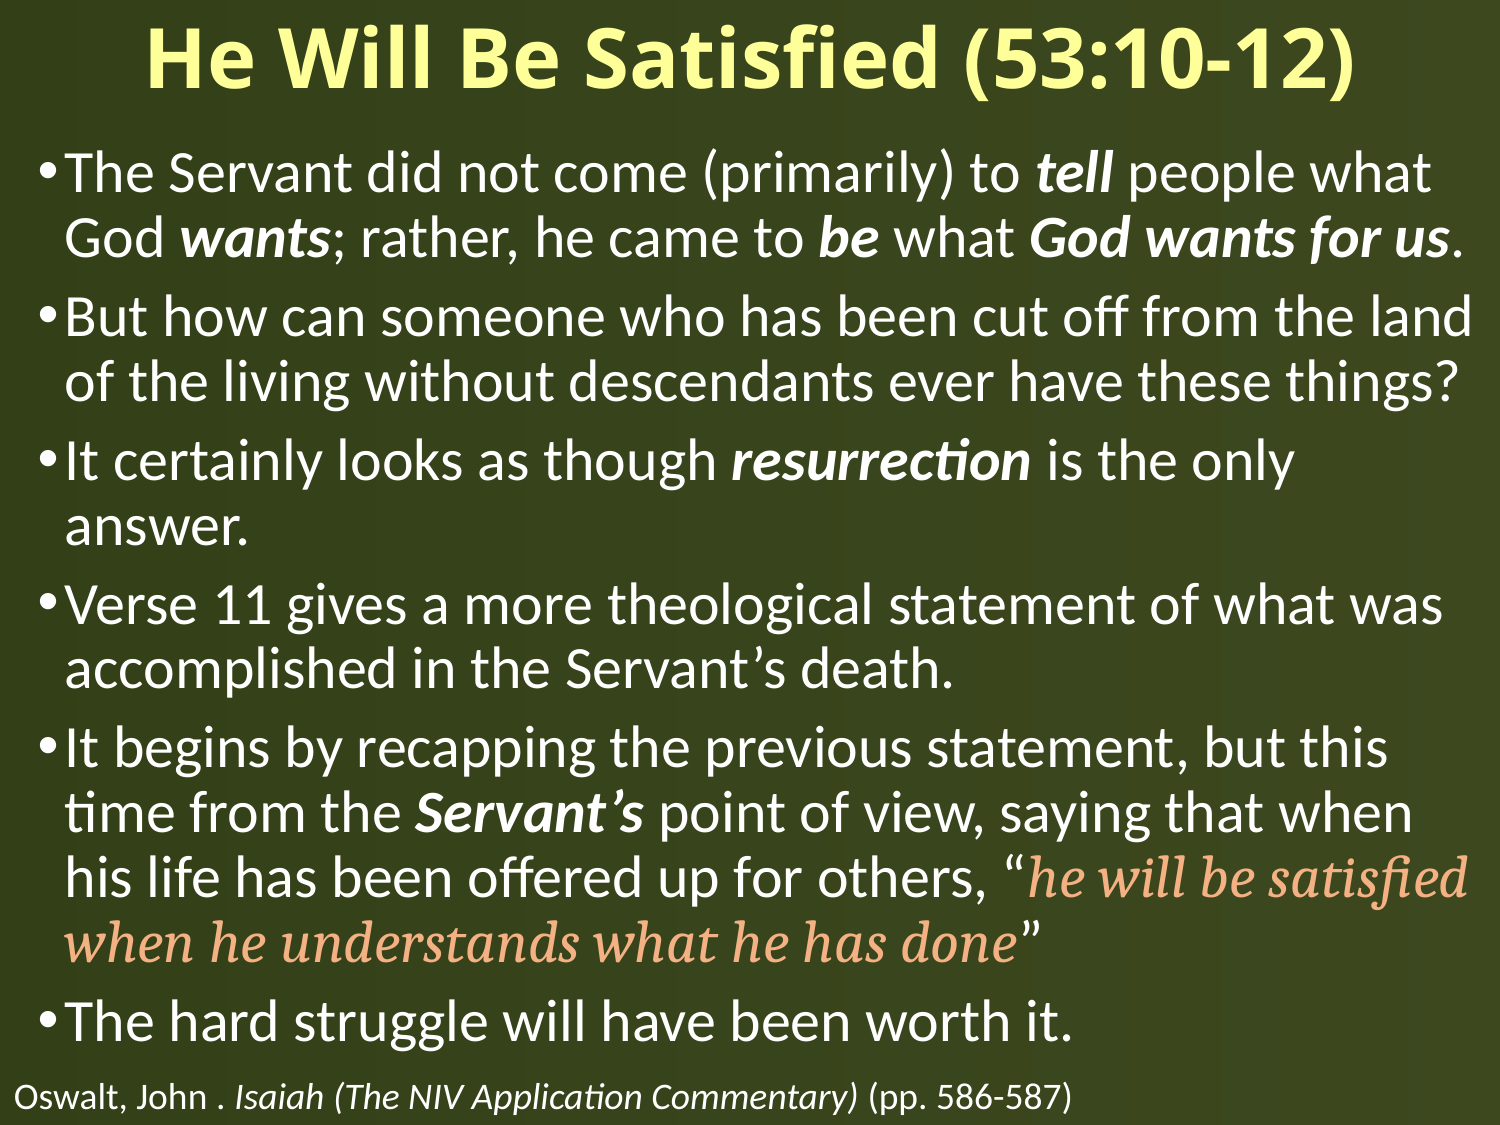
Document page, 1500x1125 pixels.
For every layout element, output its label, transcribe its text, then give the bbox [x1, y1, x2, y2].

title He Will Be Satisfied (53:10-12) [0, 0, 1500, 125]
text_box Oswalt, John . Isaiah (The NIV Application Commentary) (pp. 586-587) [0, 1064, 1500, 1125]
list The Servant did not come (primarily) to tell people what God wants; rather, he came to be what God wants for us. But how can someone who has been cut off from the land of the living without descendants ever have these things? It certainly looks as though resurrection is the only answer. Verse 11 gives a more theological statement of what was accomplished in the Servant’s death. It begins by recapping the previous statement, but this time from the Servant’s point of view, saying that when his life has been offered up for others, “he will be satisfied when he understands what he has done” The hard struggle will have been worth it. [22, 133, 1494, 1064]
